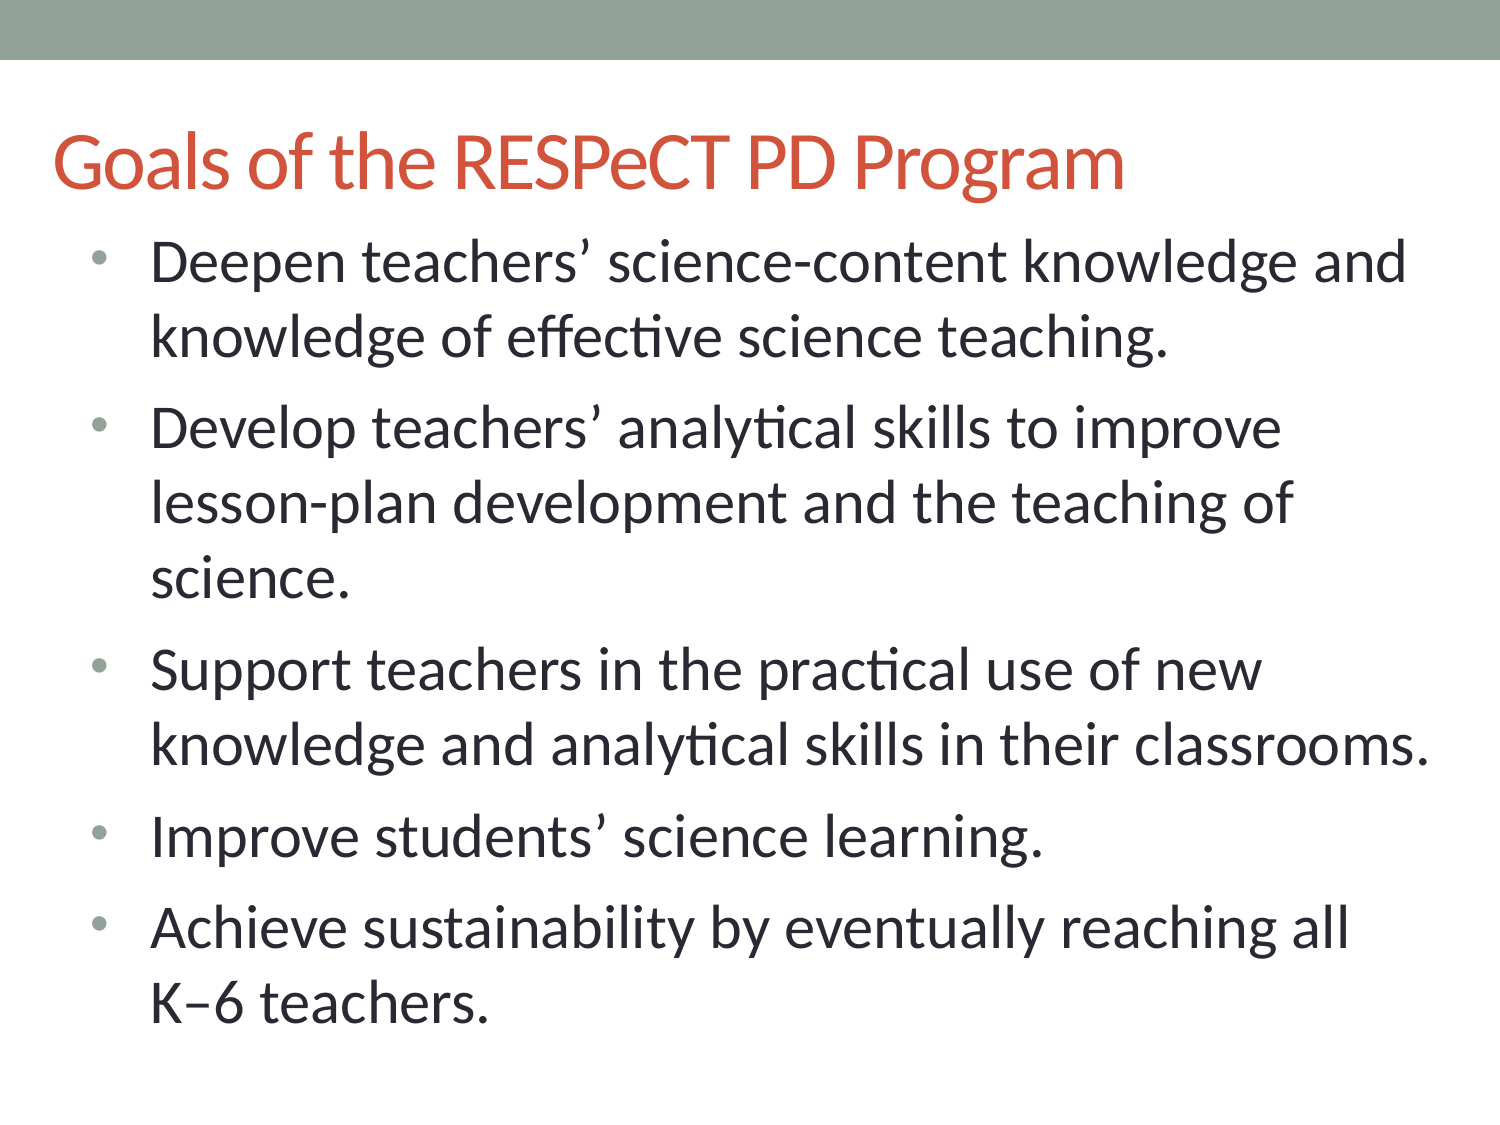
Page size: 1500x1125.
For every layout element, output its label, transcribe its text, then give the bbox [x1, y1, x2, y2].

list Deepen teachers’ science-content knowledge and knowledge of effective science teaching. Develop teachers’ analytical skills to improve lesson-plan development and the teaching of science. Support teachers in the practical use of new knowledge and analytical skills in their classrooms. Improve students’ science learning. Achieve sustainability by eventually reaching all K–6 teachers. [75, 212, 1463, 1075]
title Goals of the RESPeCT PD Program [37, 62, 1500, 250]
